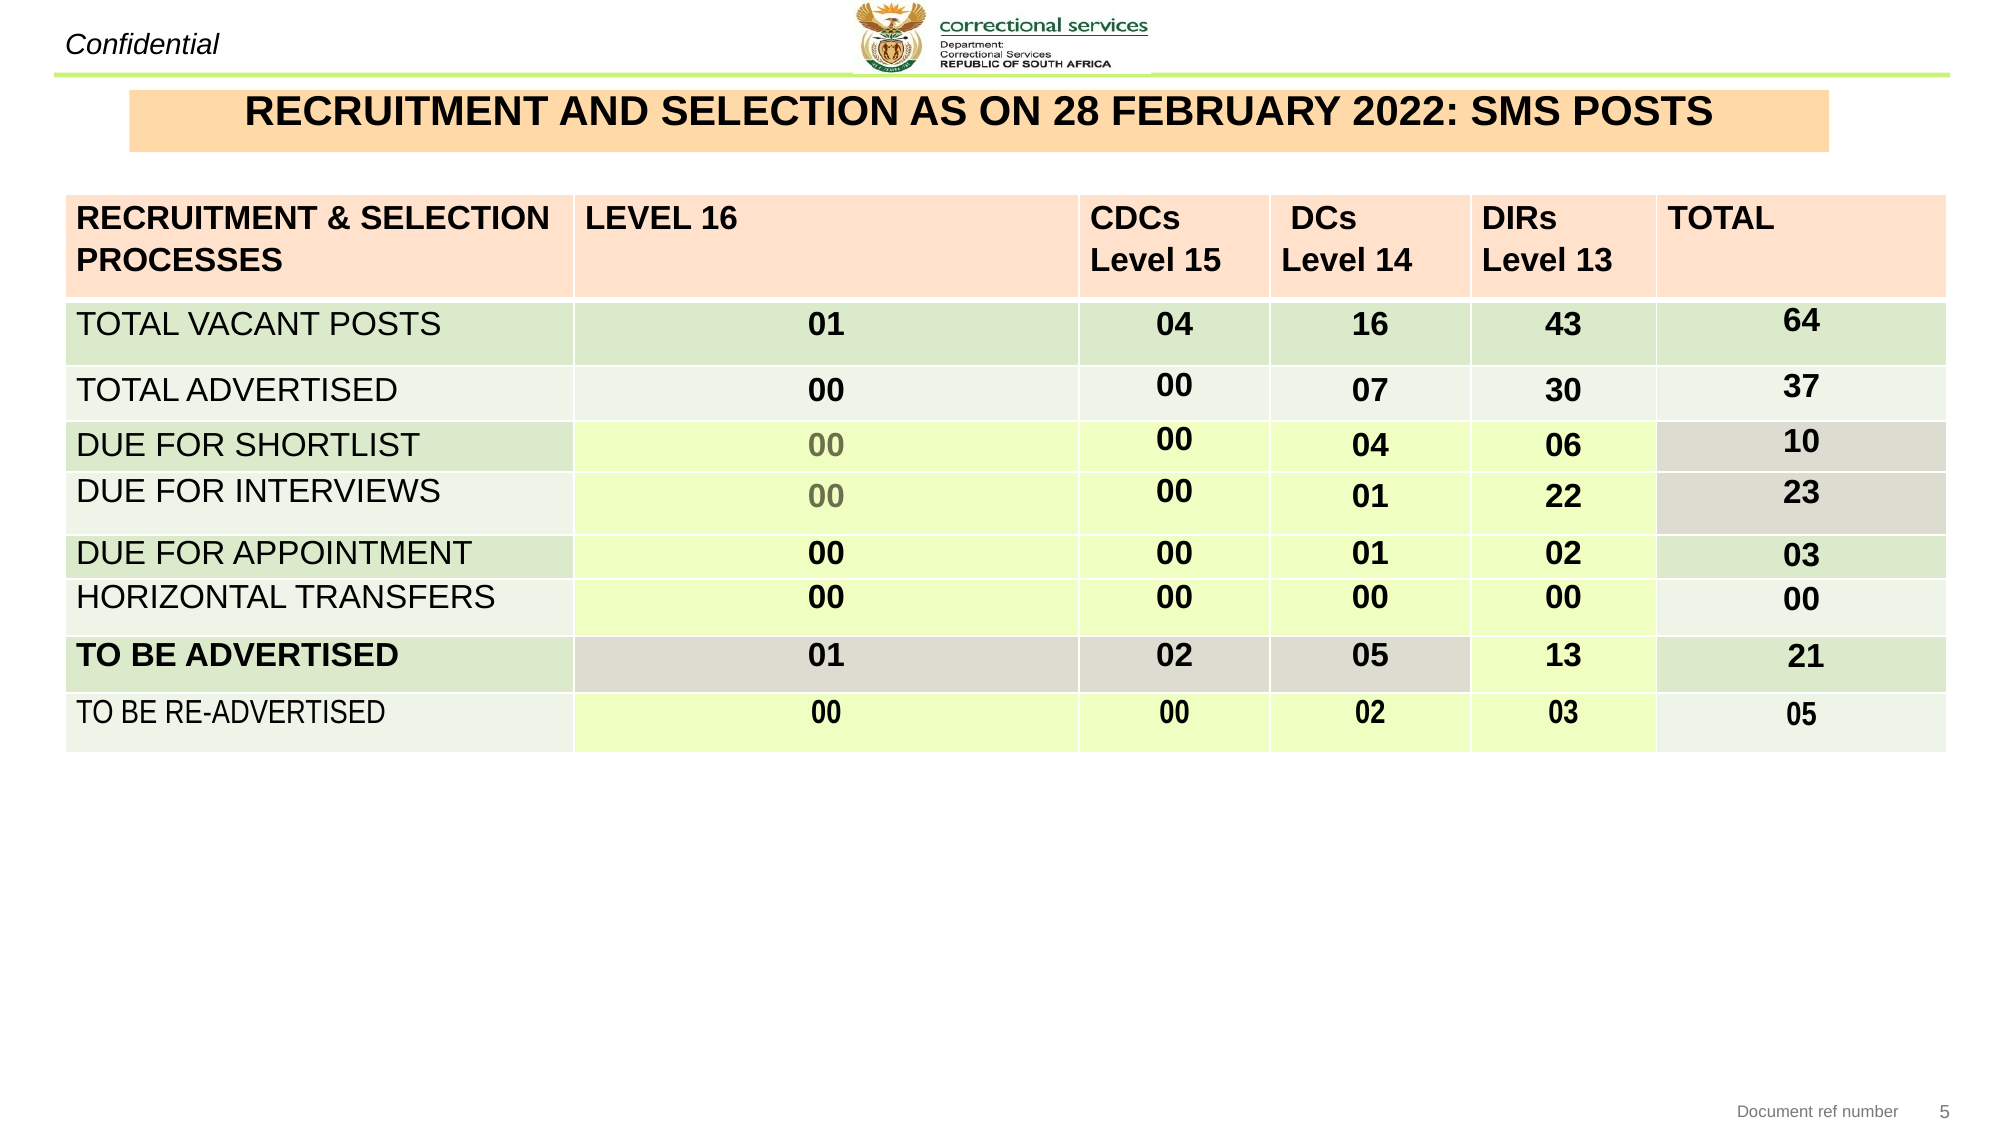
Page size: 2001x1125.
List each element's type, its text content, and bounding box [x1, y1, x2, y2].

table_cell 13 [1472, 637, 1656, 692]
table_cell 01 [575, 637, 1078, 692]
table_cell 10 [1657, 422, 1946, 471]
table_cell 00 [575, 422, 1078, 471]
table_cell 00 [575, 580, 1078, 635]
table_cell 00 [575, 367, 1078, 420]
table_header TOTAL [1657, 195, 1946, 297]
table_cell 02 [1080, 637, 1269, 692]
table_cell 00 [575, 536, 1078, 578]
table_cell 23 [1657, 473, 1946, 534]
table_cell 00 [1080, 580, 1269, 635]
table_cell 01 [1271, 536, 1470, 578]
table_cell TO BE RE-ADVERTISED [66, 694, 573, 752]
table_cell 03 [1472, 694, 1656, 752]
table_cell HORIZONTAL TRANSFERS [66, 580, 573, 635]
table_cell 00 [1080, 694, 1269, 752]
table_cell 00 [575, 473, 1078, 534]
table_cell 01 [1271, 473, 1470, 534]
picture [853, 0, 1151, 74]
table_cell 16 [1271, 303, 1470, 365]
table_cell 00 [1080, 422, 1269, 471]
table_cell DUE FOR APPOINTMENT [66, 536, 573, 578]
table_cell 01 [575, 303, 1078, 365]
table_cell 04 [1080, 303, 1269, 365]
table_cell TOTAL ADVERTISED [66, 367, 573, 420]
table_cell 43 [1472, 303, 1656, 365]
table_cell 00 [1472, 580, 1656, 635]
table_header CDCs Level 15 [1080, 195, 1269, 297]
table_cell TO BE ADVERTISED [66, 637, 573, 692]
table_cell 04 [1271, 422, 1470, 471]
table_cell 02 [1271, 694, 1470, 752]
table_cell 02 [1472, 536, 1656, 578]
table_cell 00 [575, 694, 1078, 752]
table_header DIRs Level 13 [1472, 195, 1656, 297]
table_cell 30 [1472, 367, 1656, 420]
table_header DCs Level 14 [1271, 195, 1470, 297]
table_cell 22 [1472, 473, 1656, 534]
table_header RECRUITMENT & SELECTION PROCESSES [66, 195, 573, 297]
table_cell 00 [1657, 580, 1946, 635]
table_cell 64 [1657, 303, 1946, 365]
table_cell 05 [1271, 637, 1470, 692]
table_header LEVEL 16 [575, 195, 1078, 297]
table_cell 21 [1657, 637, 1946, 692]
table_cell 00 [1271, 580, 1470, 635]
table_cell DUE FOR SHORTLIST [66, 422, 573, 471]
table_cell 06 [1472, 422, 1656, 471]
table_cell 03 [1657, 536, 1946, 578]
table_cell 00 [1080, 536, 1269, 578]
table_cell 37 [1657, 367, 1946, 420]
table_cell 00 [1080, 367, 1269, 420]
title RECRUITMENT AND SELECTION AS ON 28 FEBRUARY 2022: SMS POSTS [128, 89, 1830, 153]
table_cell 00 [1080, 473, 1269, 534]
table_cell 05 [1657, 694, 1946, 752]
table_cell TOTAL VACANT POSTS [66, 303, 573, 365]
table_cell DUE FOR INTERVIEWS [66, 473, 573, 534]
table_cell 07 [1271, 367, 1470, 420]
